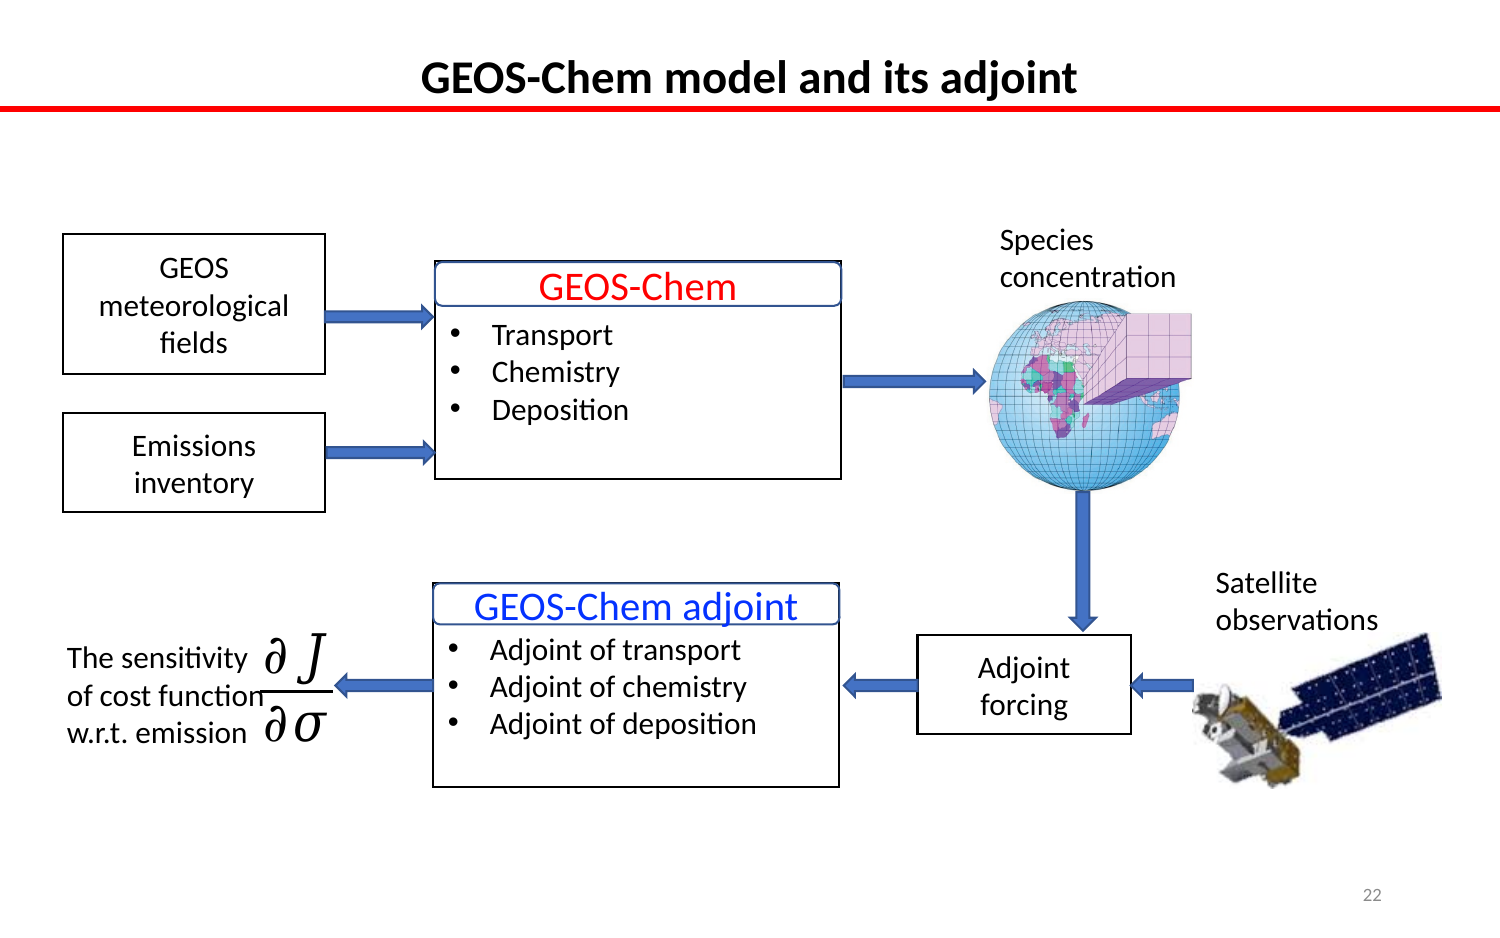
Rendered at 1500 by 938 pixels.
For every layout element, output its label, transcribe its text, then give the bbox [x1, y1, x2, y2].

text_box Adjoint forcing [916, 634, 1132, 735]
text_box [1192, 554, 1442, 789]
text_box [842, 367, 981, 396]
text_box The sensitivity of cost function w.r.t. emission [52, 629, 282, 757]
text_box [842, 671, 919, 700]
text_box [333, 671, 433, 700]
text_box [1129, 671, 1192, 700]
slide_number 22 [1059, 868, 1397, 919]
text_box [434, 261, 842, 479]
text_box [433, 582, 840, 787]
text_box Emissions inventory [62, 412, 326, 513]
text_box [981, 211, 1211, 494]
text_box [325, 439, 434, 467]
text_box [1067, 494, 1099, 633]
text_box [323, 303, 434, 331]
text_box GEOS meteorological fields [62, 233, 326, 375]
